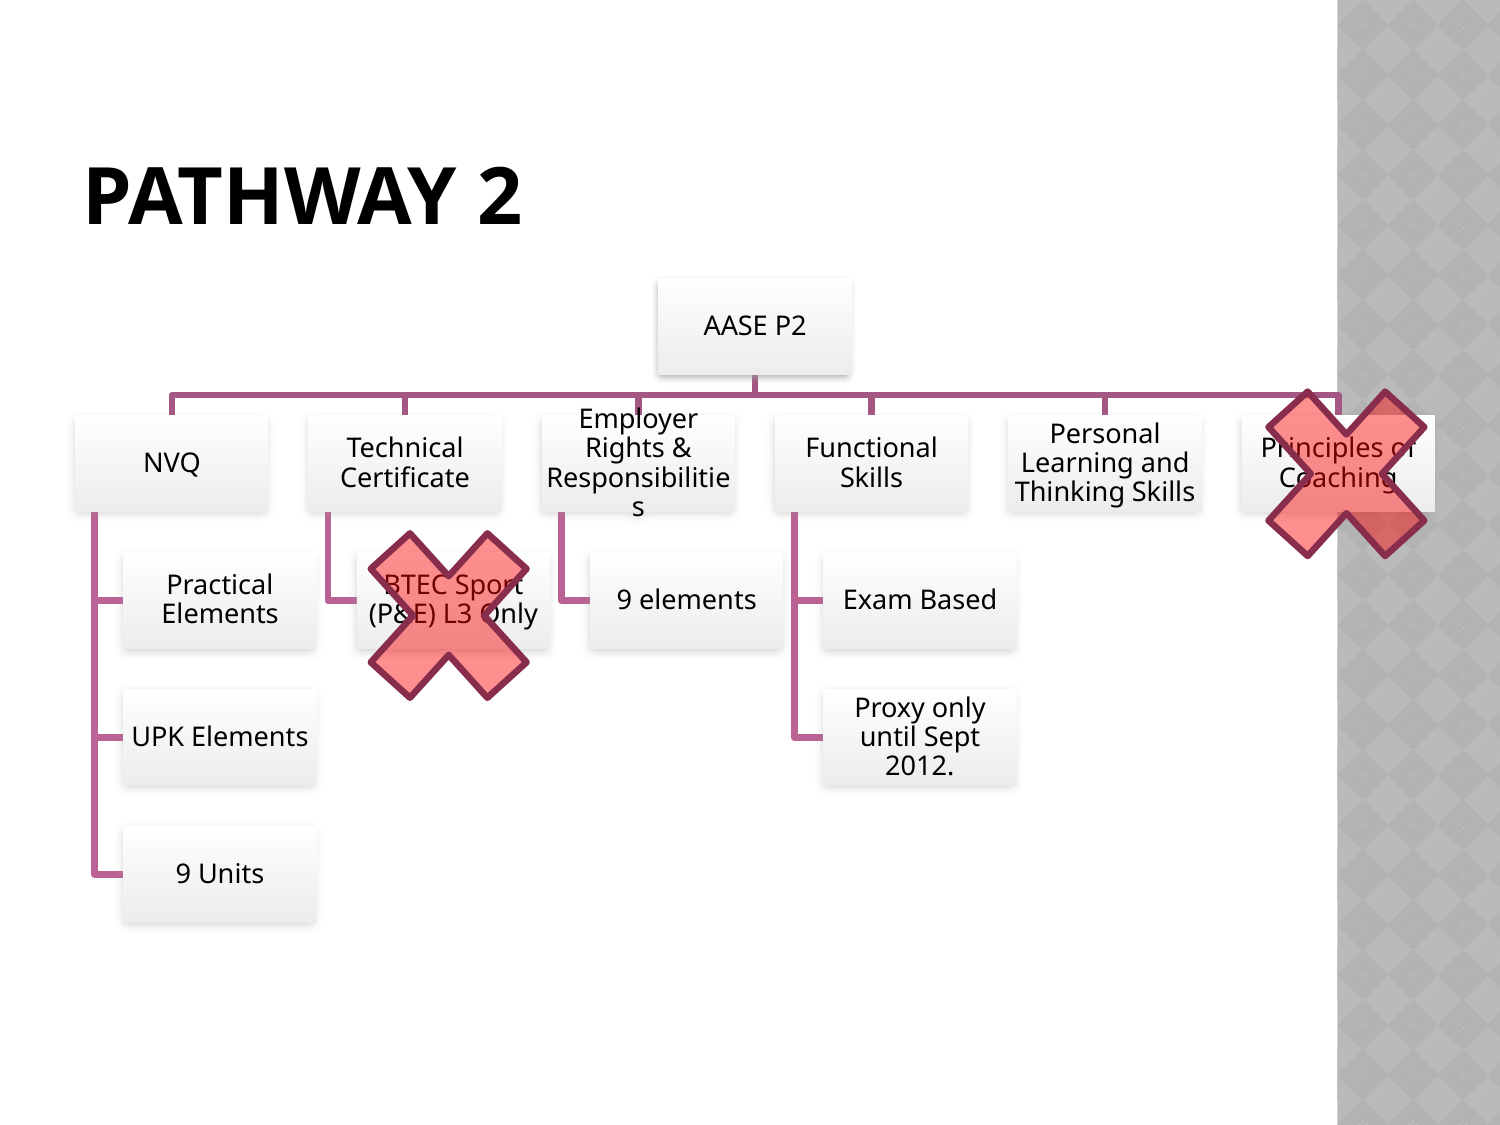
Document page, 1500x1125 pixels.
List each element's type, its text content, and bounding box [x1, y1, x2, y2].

title PATHWAY 2 [75, 52, 1263, 194]
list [74, 195, 1436, 1006]
